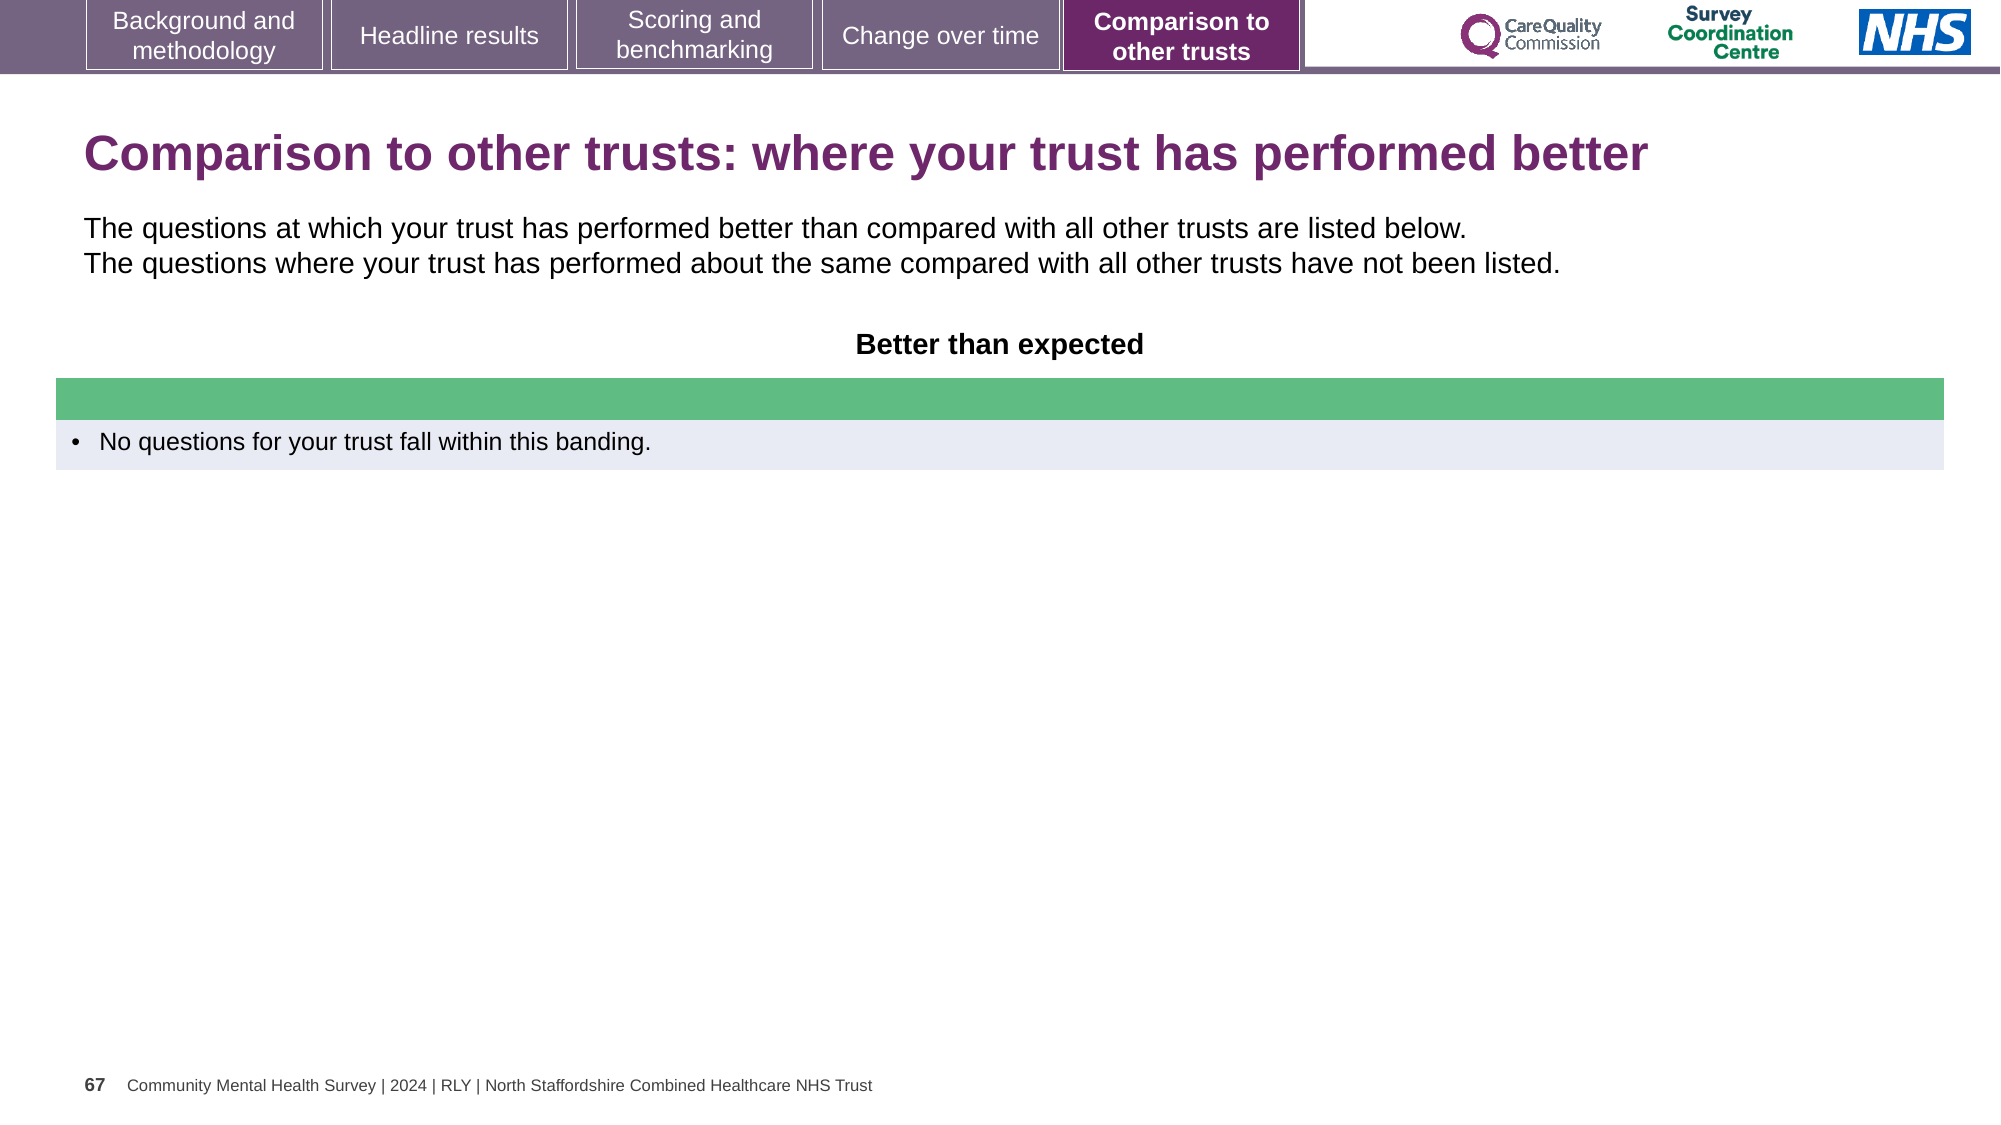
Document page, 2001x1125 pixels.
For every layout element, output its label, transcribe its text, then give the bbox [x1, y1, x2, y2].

picture [1859, 9, 1971, 55]
picture [1460, 13, 1602, 59]
text_box The questions at which your trust has performed better than compared with all other trusts are listed below. The questions where your trust has performed about the same compared with all other trusts have not been listed. [68, 202, 1896, 287]
text_box 67 [84, 1065, 122, 1125]
table_cell No questions for your trust fall within this banding. [56, 420, 1944, 470]
table_header Better than expected [56, 310, 1944, 378]
table_cell [56, 378, 1944, 420]
title Comparison to other trusts: where your trust has performed better [68, 100, 1942, 209]
picture [1666, 3, 1794, 61]
